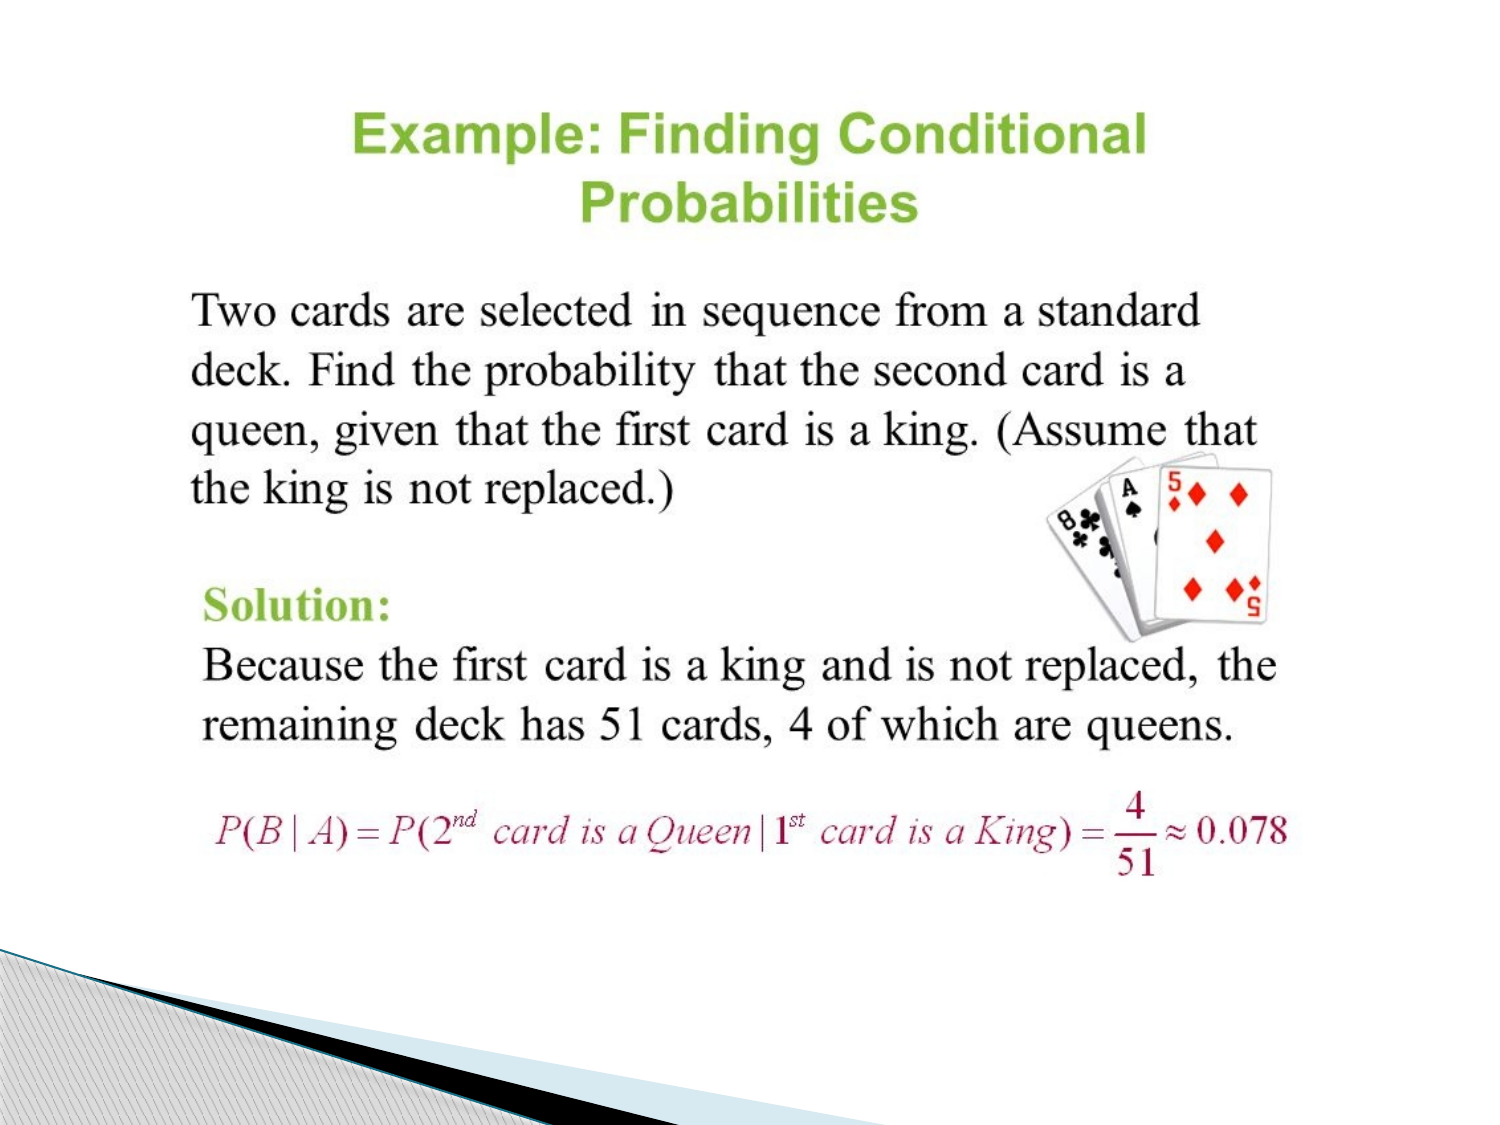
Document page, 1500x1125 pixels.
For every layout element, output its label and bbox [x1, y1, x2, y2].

list [114, 49, 1386, 951]
